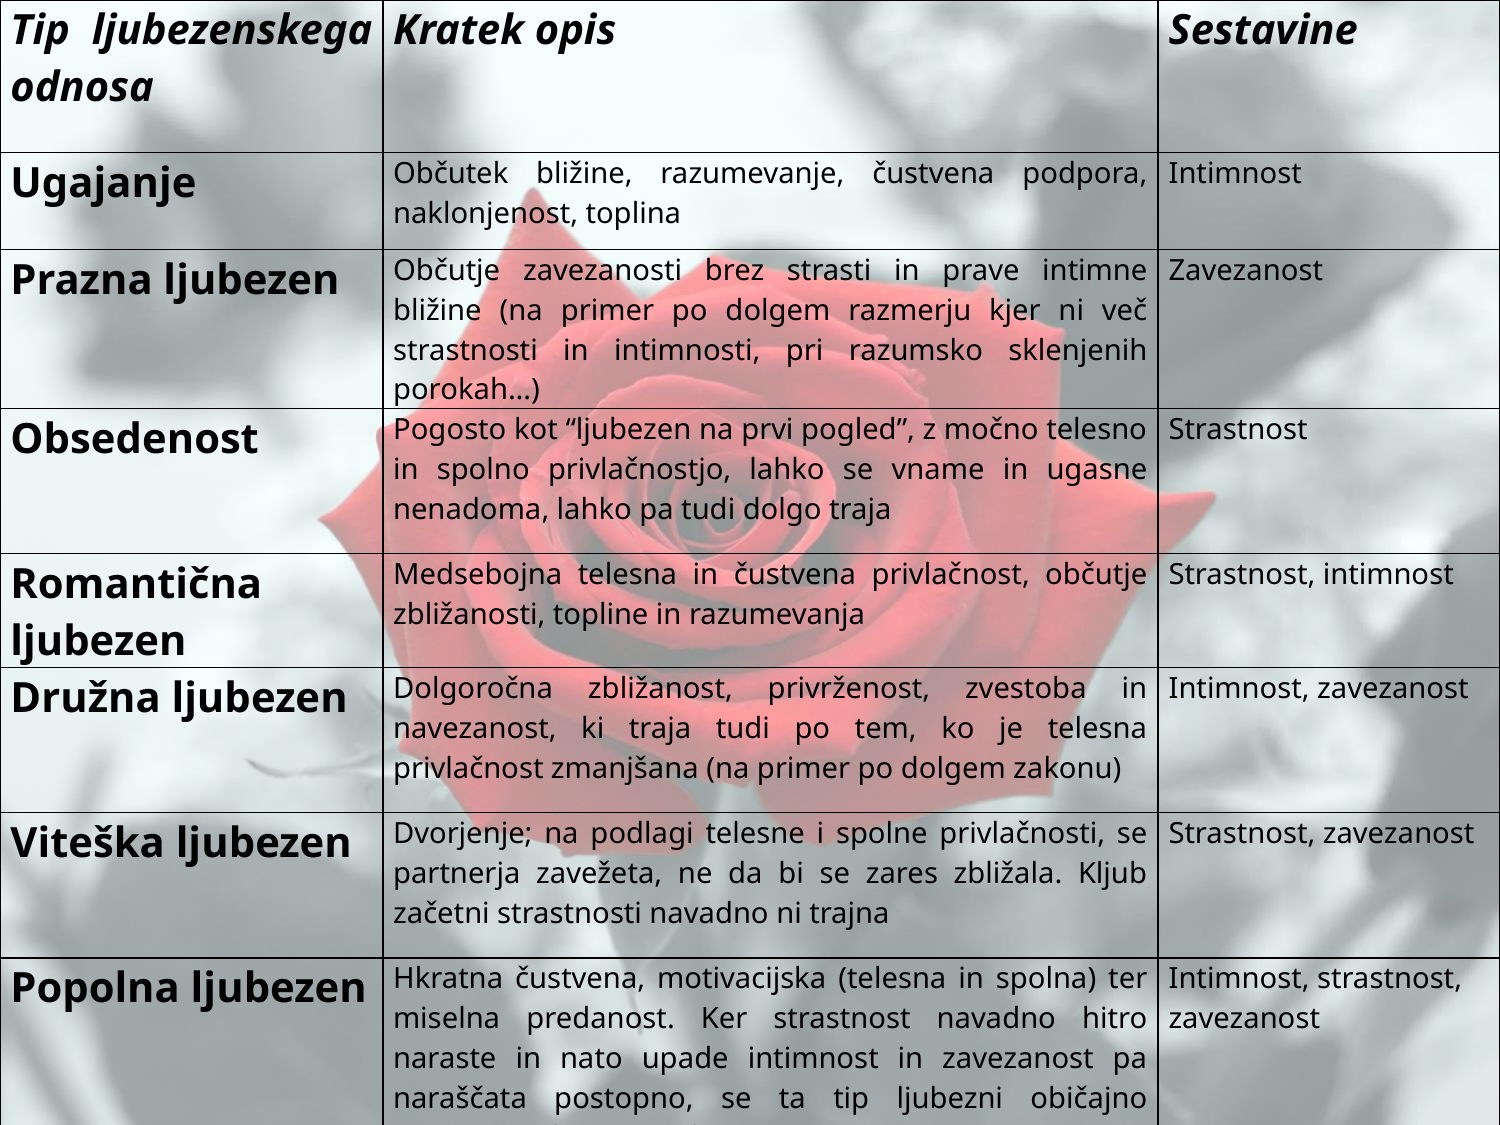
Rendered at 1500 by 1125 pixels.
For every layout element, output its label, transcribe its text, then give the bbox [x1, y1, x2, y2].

table_cell Strastnost [1159, 409, 1499, 553]
table_cell Popolna ljubezen [1, 959, 382, 1125]
table_cell Družna ljubezen [1, 668, 382, 812]
table_cell Viteška ljubezen [1, 813, 382, 957]
table_cell Medsebojna telesna in čustvena privlačnost, občutje zbližanosti, topline in razumevanja [384, 554, 1157, 667]
table_cell Pogosto kot “ljubezen na prvi pogled”, z močno telesno in spolno privlačnostjo, lahko se vname in ugasne nenadoma, lahko pa tudi dolgo traja [384, 409, 1157, 553]
table_cell Romantična ljubezen [1, 554, 382, 667]
table_cell Ugajanje [1, 153, 382, 249]
table_header Kratek opis [384, 1, 1157, 152]
table_cell Zavezanost [1159, 250, 1499, 408]
table_cell Strastnost, intimnost [1159, 554, 1499, 667]
table_header Tip ljubezenskega odnosa [1, 1, 382, 152]
table_cell Intimnost, zavezanost [1159, 668, 1499, 812]
table_cell Hkratna čustvena, motivacijska (telesna in spolna) ter miselna predanost. Ker strastnost navadno hitro naraste in nato upade intimnost in zavezanost pa naraščata postopno, se ta tip ljubezni običajno spremeni v katerega drugega [384, 959, 1157, 1125]
table_cell Prazna ljubezen [1, 250, 382, 408]
table_header Sestavine [1159, 1, 1499, 152]
table_cell Občutek bližine, razumevanje, čustvena podpora, naklonjenost, toplina [384, 153, 1157, 249]
table_cell Dolgoročna zbližanost, privrženost, zvestoba in navezanost, ki traja tudi po tem, ko je telesna privlačnost zmanjšana (na primer po dolgem zakonu) [384, 668, 1157, 812]
table_cell Strastnost, zavezanost [1159, 813, 1499, 957]
table_cell Intimnost [1159, 153, 1499, 249]
table_cell Občutje zavezanosti brez strasti in prave intimne bližine (na primer po dolgem razmerju kjer ni več strastnosti in intimnosti, pri razumsko sklenjenih porokah...) [384, 250, 1157, 408]
table_cell Obsedenost [1, 409, 382, 553]
table_cell Intimnost, strastnost, zavezanost [1159, 959, 1499, 1125]
table_cell Dvorjenje; na podlagi telesne i spolne privlačnosti, se partnerja zavežeta, ne da bi se zares zbližala. Kljub začetni strastnosti navadno ni trajna [384, 813, 1157, 957]
